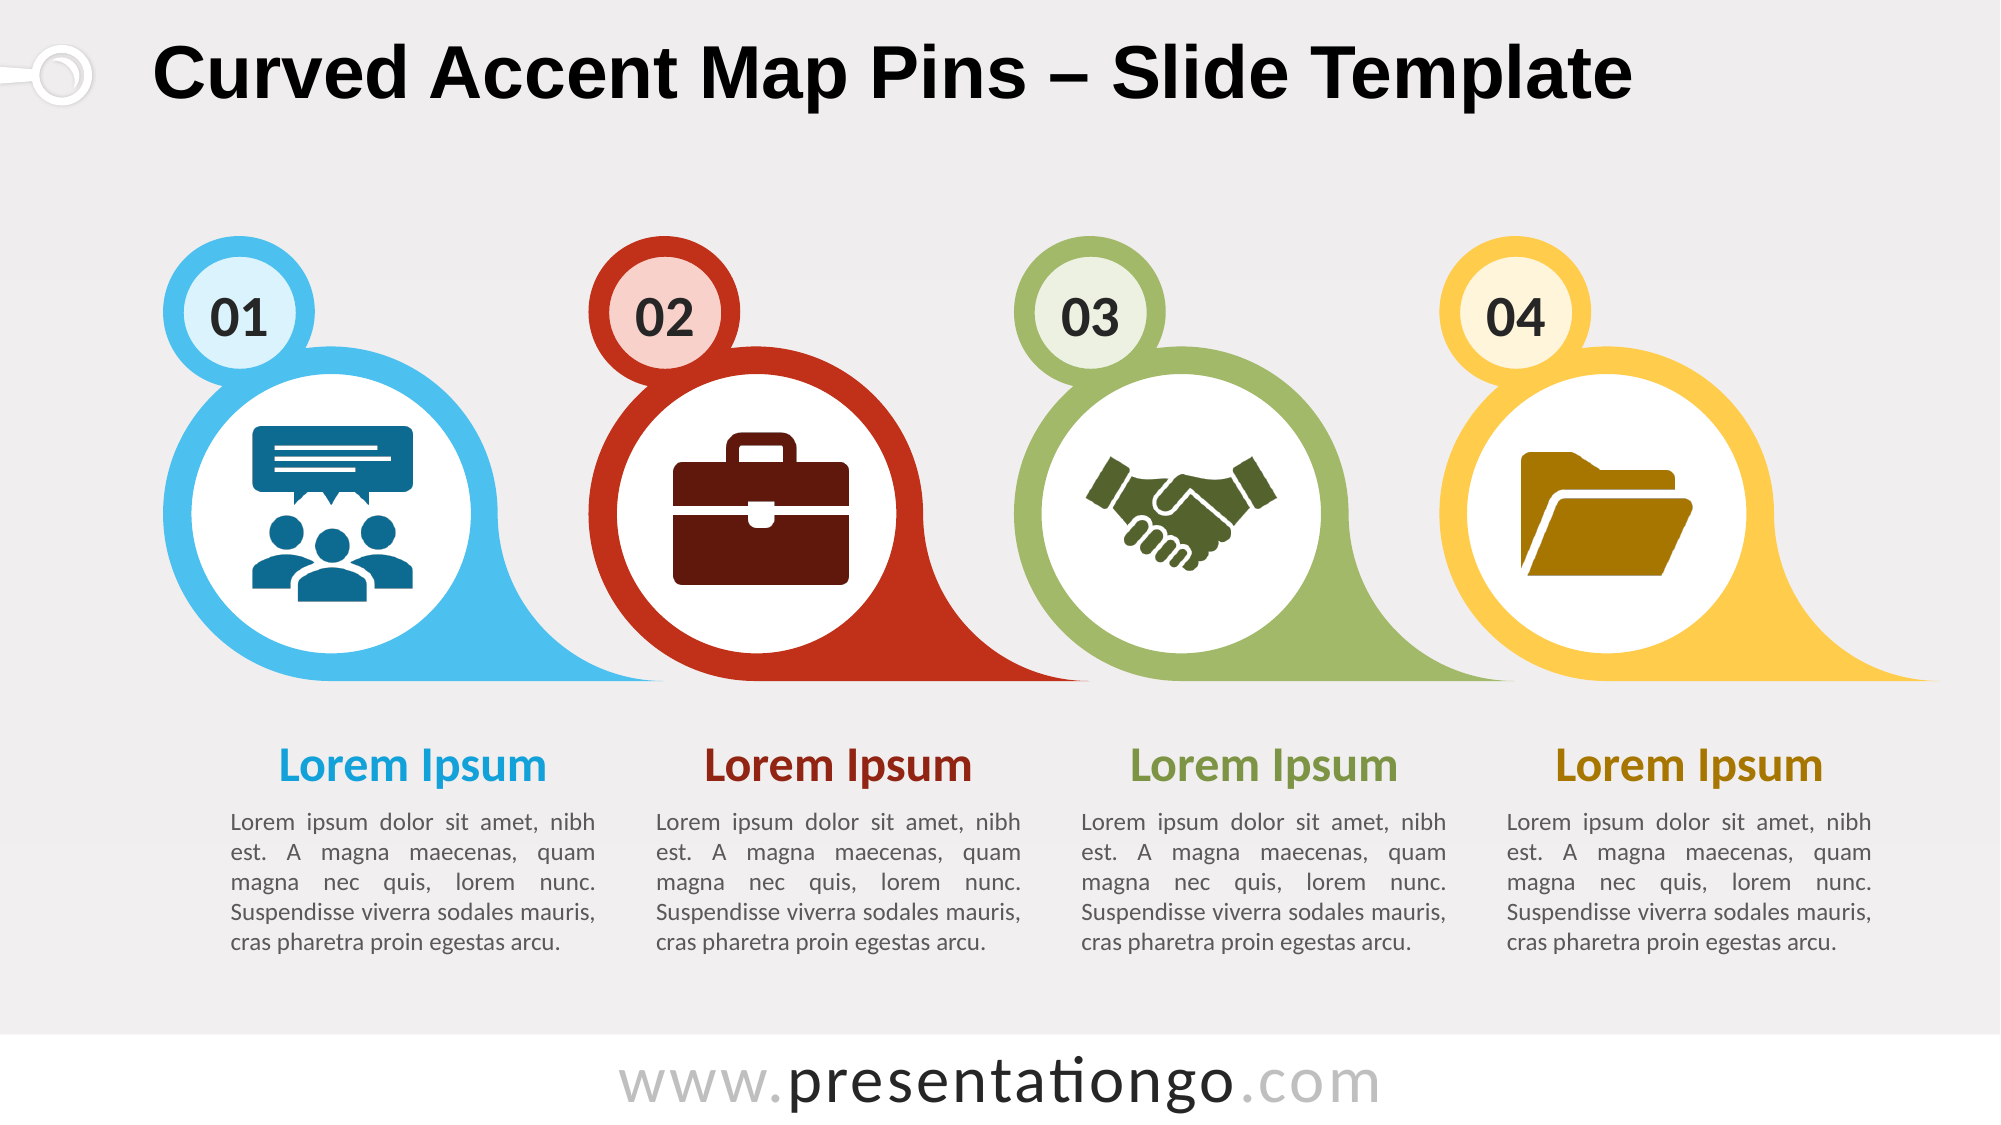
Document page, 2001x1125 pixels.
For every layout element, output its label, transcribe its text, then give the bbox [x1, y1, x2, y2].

text_box [667, 375, 846, 408]
text_box [1135, 280, 1146, 345]
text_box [655, 722, 1022, 965]
text_box [1482, 257, 1551, 270]
text_box [1042, 425, 1075, 602]
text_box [1506, 722, 1873, 965]
text_box [1056, 257, 1125, 270]
text_box [241, 619, 421, 653]
text_box [192, 425, 225, 602]
text_box [1013, 236, 1516, 682]
text_box [205, 257, 274, 270]
text_box [610, 281, 620, 344]
text_box [242, 375, 421, 408]
text_box [285, 282, 295, 344]
text_box [1481, 355, 1551, 368]
text_box [862, 424, 896, 604]
text_box [1056, 355, 1126, 368]
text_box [230, 722, 597, 965]
text_box 03 [1046, 270, 1135, 355]
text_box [1081, 722, 1448, 965]
text_box [588, 236, 1090, 682]
text_box [1517, 375, 1696, 408]
text_box [184, 281, 195, 344]
text_box [1439, 236, 1941, 682]
title Curved Accent Map Pins – Slide Template [137, 26, 2000, 148]
picture [1075, 408, 1287, 619]
text_box 04 [1471, 270, 1561, 355]
text_box [1092, 375, 1271, 408]
picture [225, 408, 437, 619]
text_box [667, 619, 847, 653]
text_box [631, 257, 700, 270]
text_box [1561, 281, 1572, 344]
text_box [1467, 424, 1501, 603]
text_box [1461, 281, 1471, 344]
text_box [710, 281, 721, 345]
text_box [1035, 281, 1046, 344]
text_box [617, 424, 651, 603]
text_box 02 [620, 270, 710, 355]
text_box [163, 236, 665, 682]
picture [651, 408, 862, 619]
text_box [1091, 619, 1272, 653]
text_box [205, 355, 275, 368]
text_box 01 [195, 270, 285, 355]
text_box [1287, 424, 1320, 604]
text_box [437, 424, 470, 603]
text_box [630, 355, 700, 368]
text_box [1517, 619, 1697, 653]
picture [1501, 408, 1712, 619]
text_box [1712, 424, 1746, 604]
